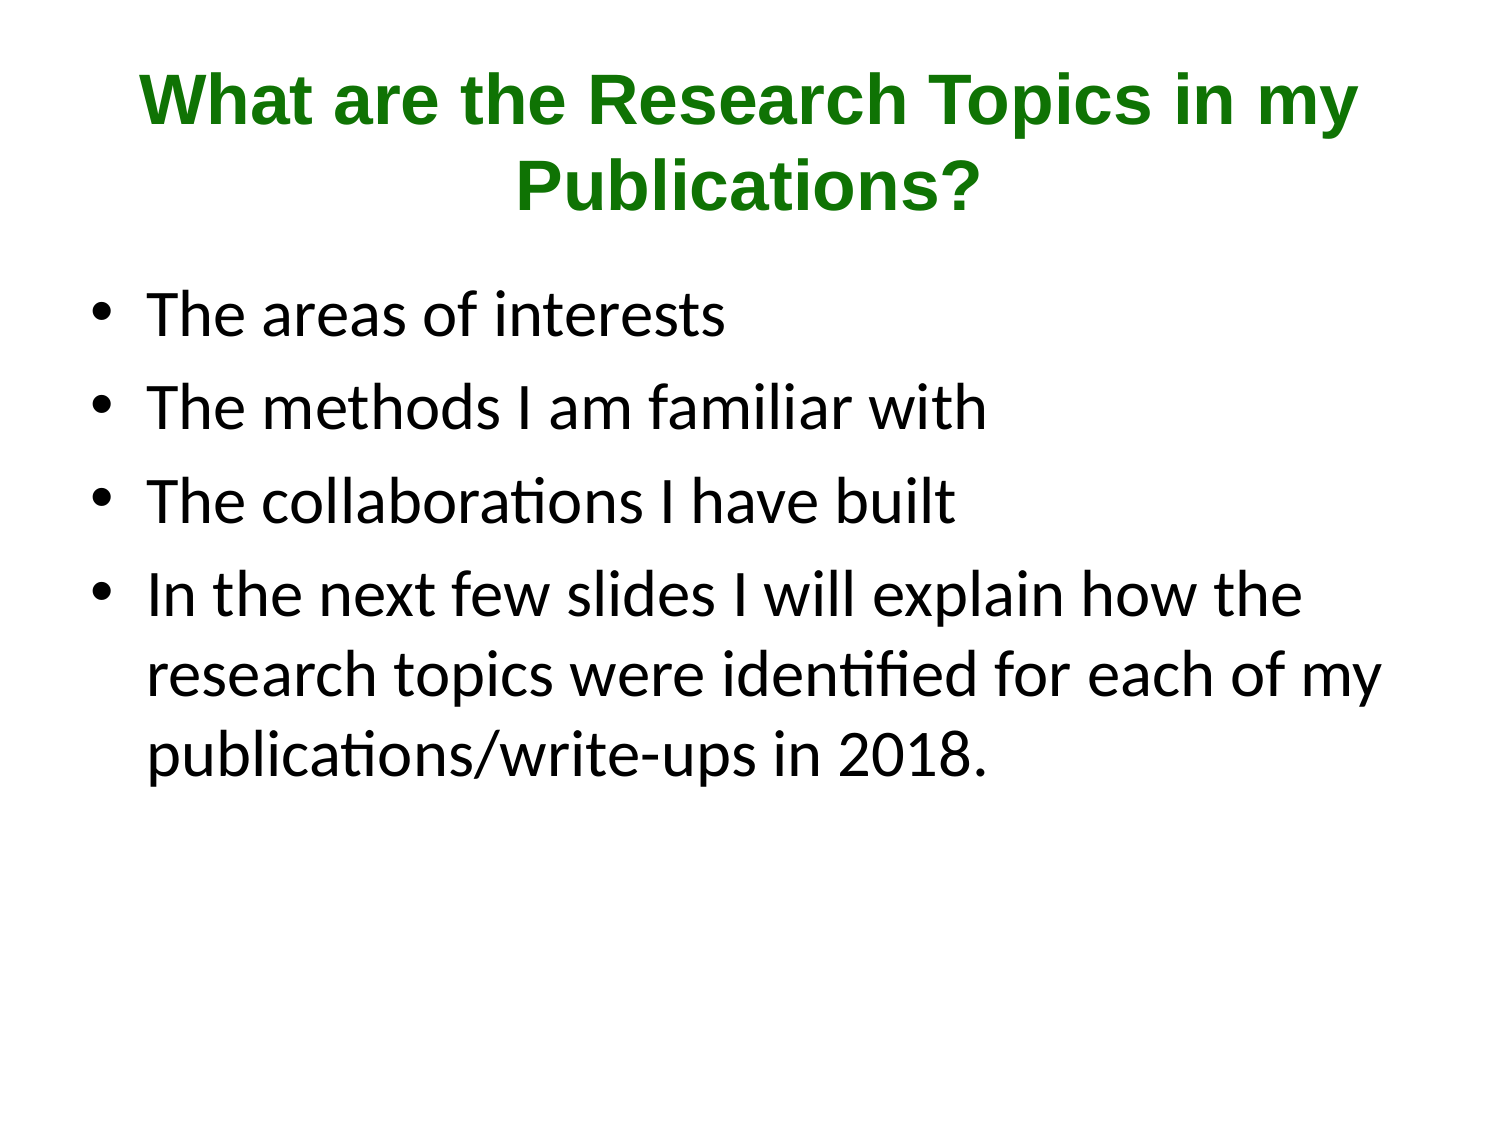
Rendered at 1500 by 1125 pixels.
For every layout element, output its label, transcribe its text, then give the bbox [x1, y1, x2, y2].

list The areas of interests The methods I am familiar with The collaborations I have built In the next few slides I will explain how the research topics were identified for each of my publications/write-ups in 2018. [75, 262, 1425, 1005]
title What are the Research Topics in my Publications? [75, 45, 1425, 233]
